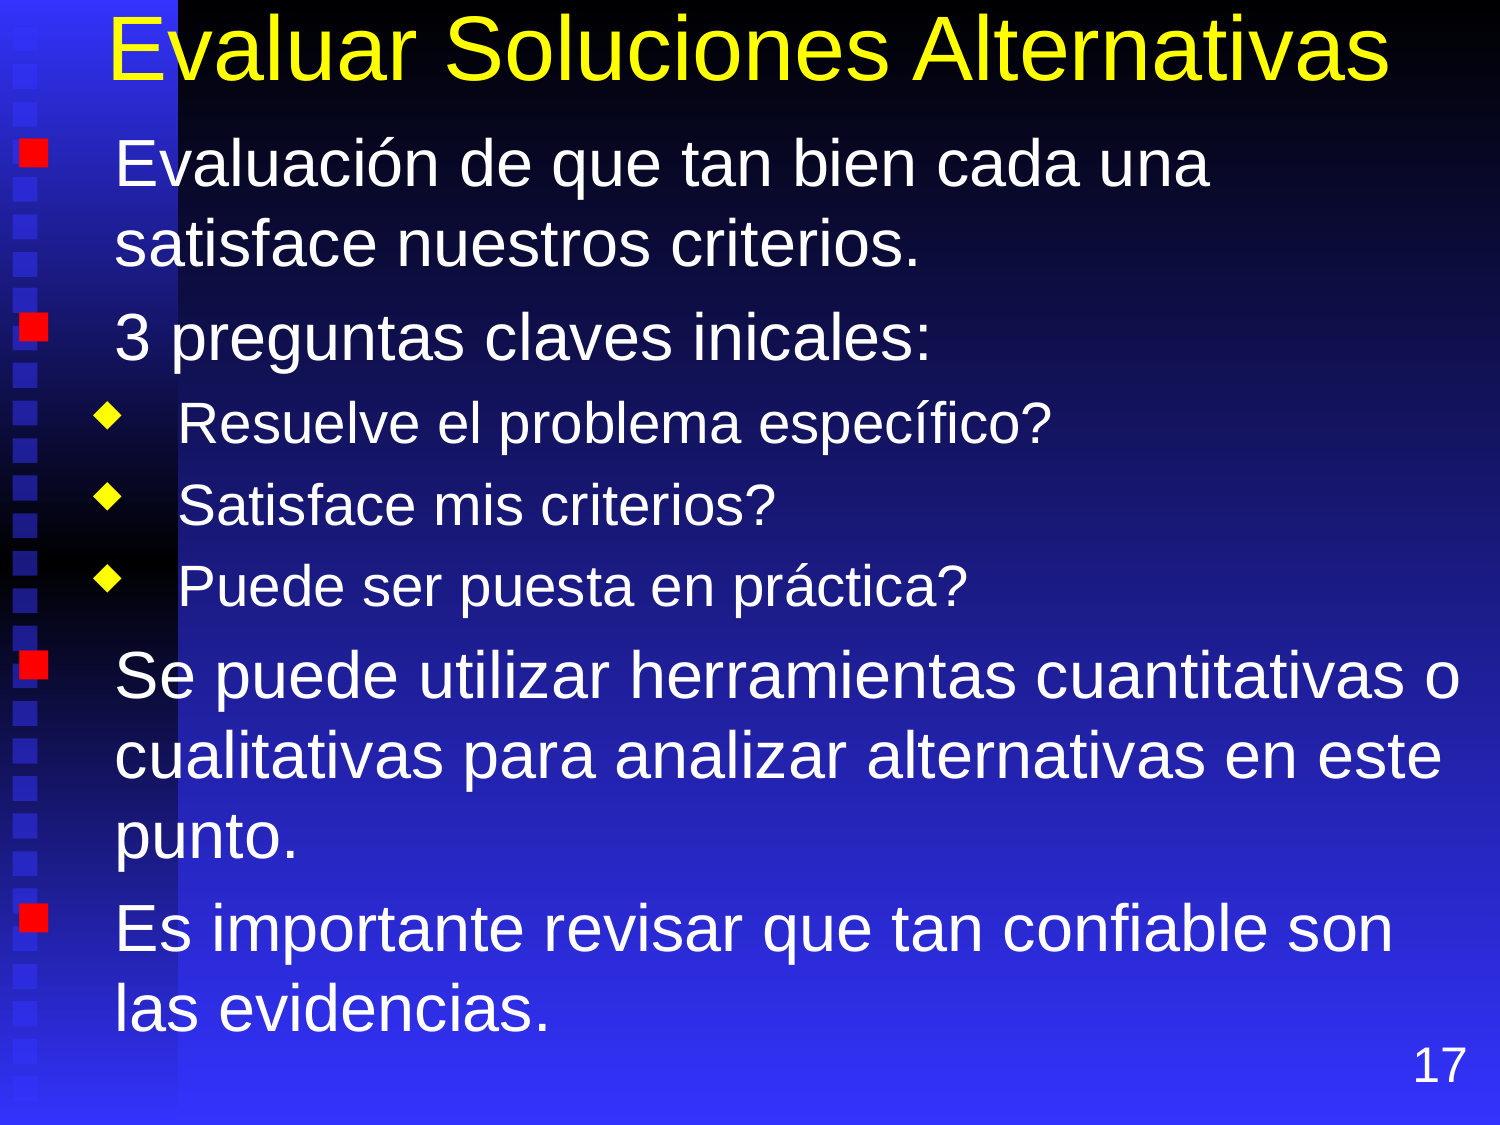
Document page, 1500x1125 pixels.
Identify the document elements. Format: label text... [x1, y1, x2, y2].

list Evaluación de que tan bien cada una satisface nuestros criterios. 3 preguntas claves inicales: Resuelve el problema específico? Satisface mis criterios? Puede ser puesta en práctica? Se puede utilizar herramientas cuantitativas o cualitativas para analizar alternativas en este punto. Es importante revisar que tan confiable son las evidencias. [0, 112, 1500, 1125]
title Evaluar Soluciones Alternativas [0, 0, 1500, 112]
text_box 17 [1397, 1024, 1483, 1100]
